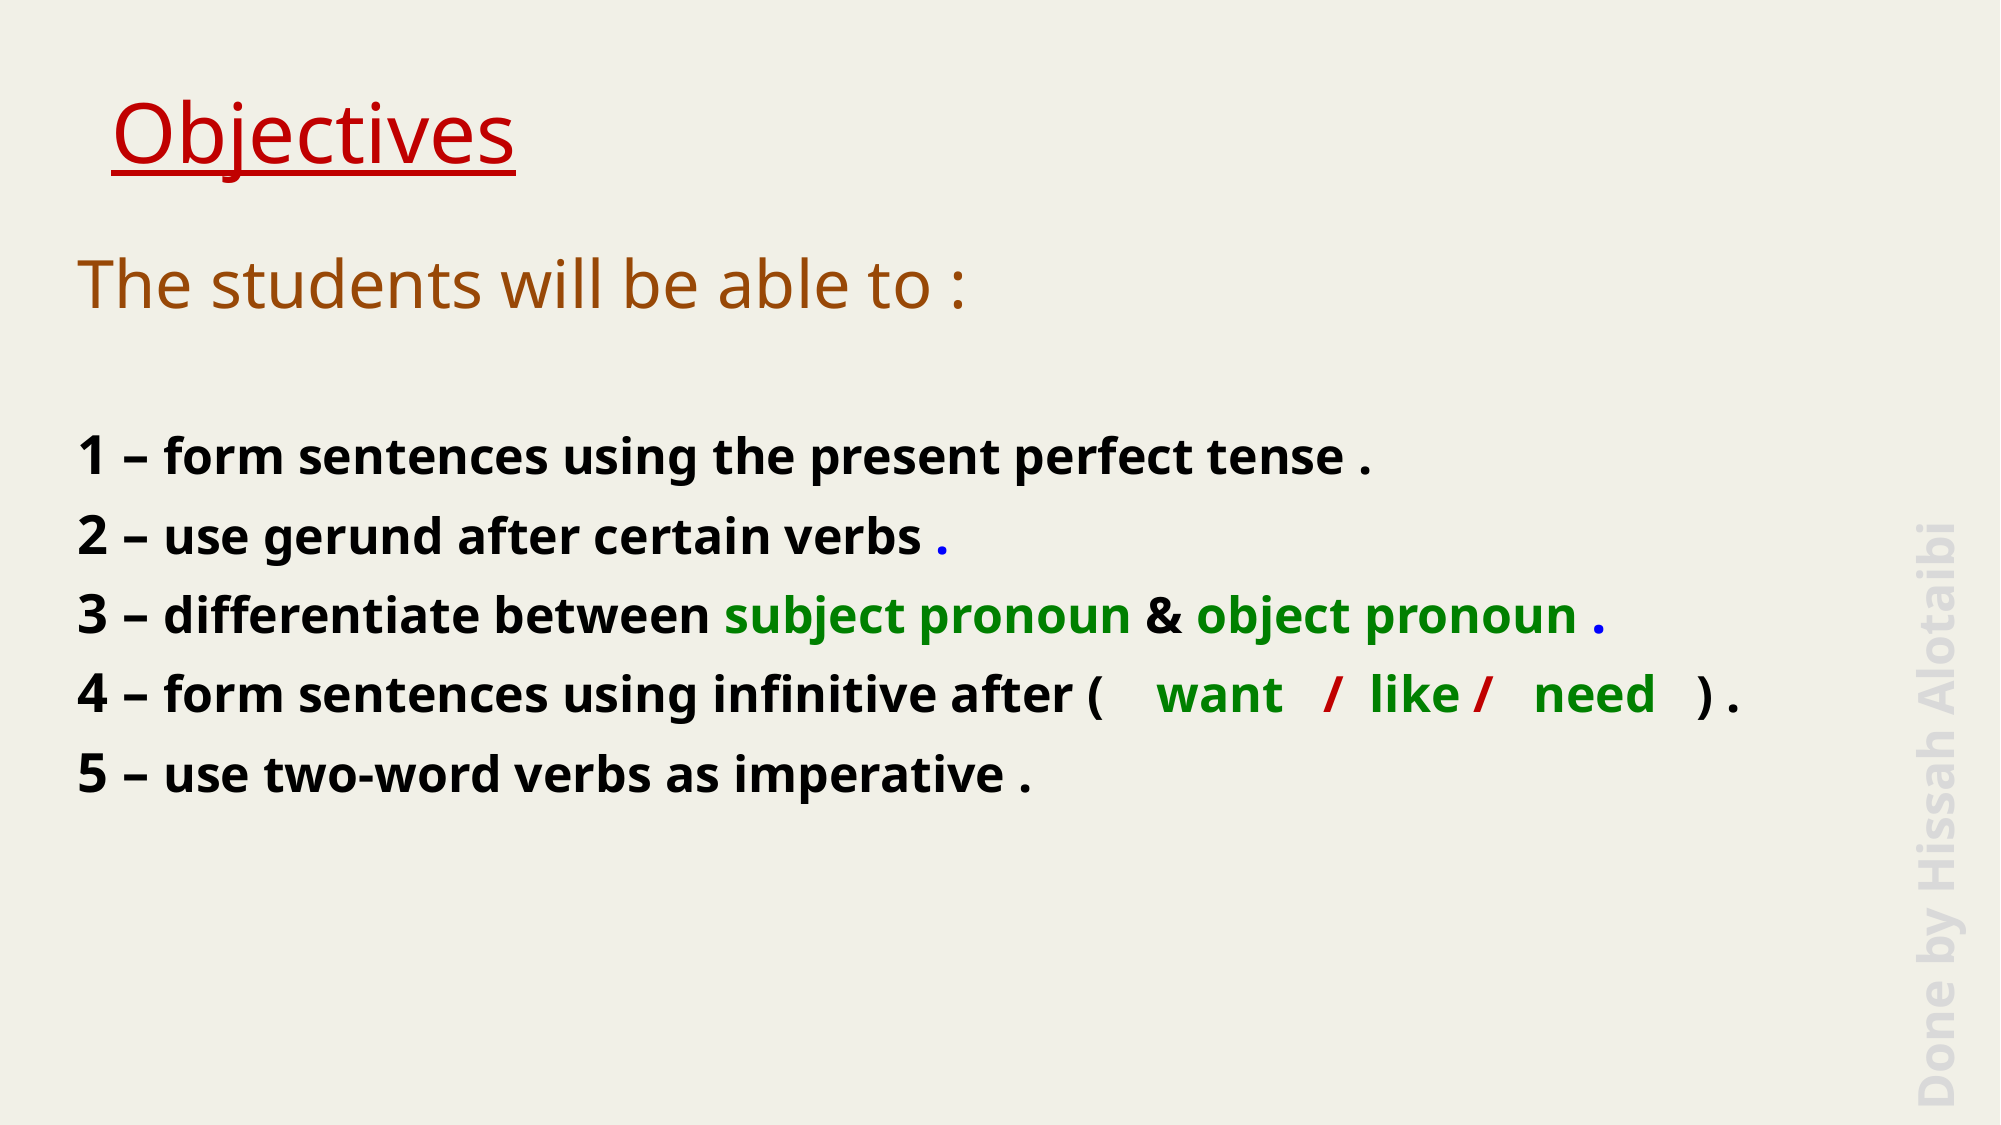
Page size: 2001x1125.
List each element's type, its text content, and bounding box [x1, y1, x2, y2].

text_box The students will be able to : 1 – form sentences using the present perfect tense . 2 – use gerund after certain verbs . 3 – differentiate between subject pronoun & object pronoun . 4 – form sentences using infinitive after ( want / like / need ) . 5 – use two-word verbs as imperative . [62, 244, 1938, 730]
text_box Objectives [96, 84, 955, 201]
